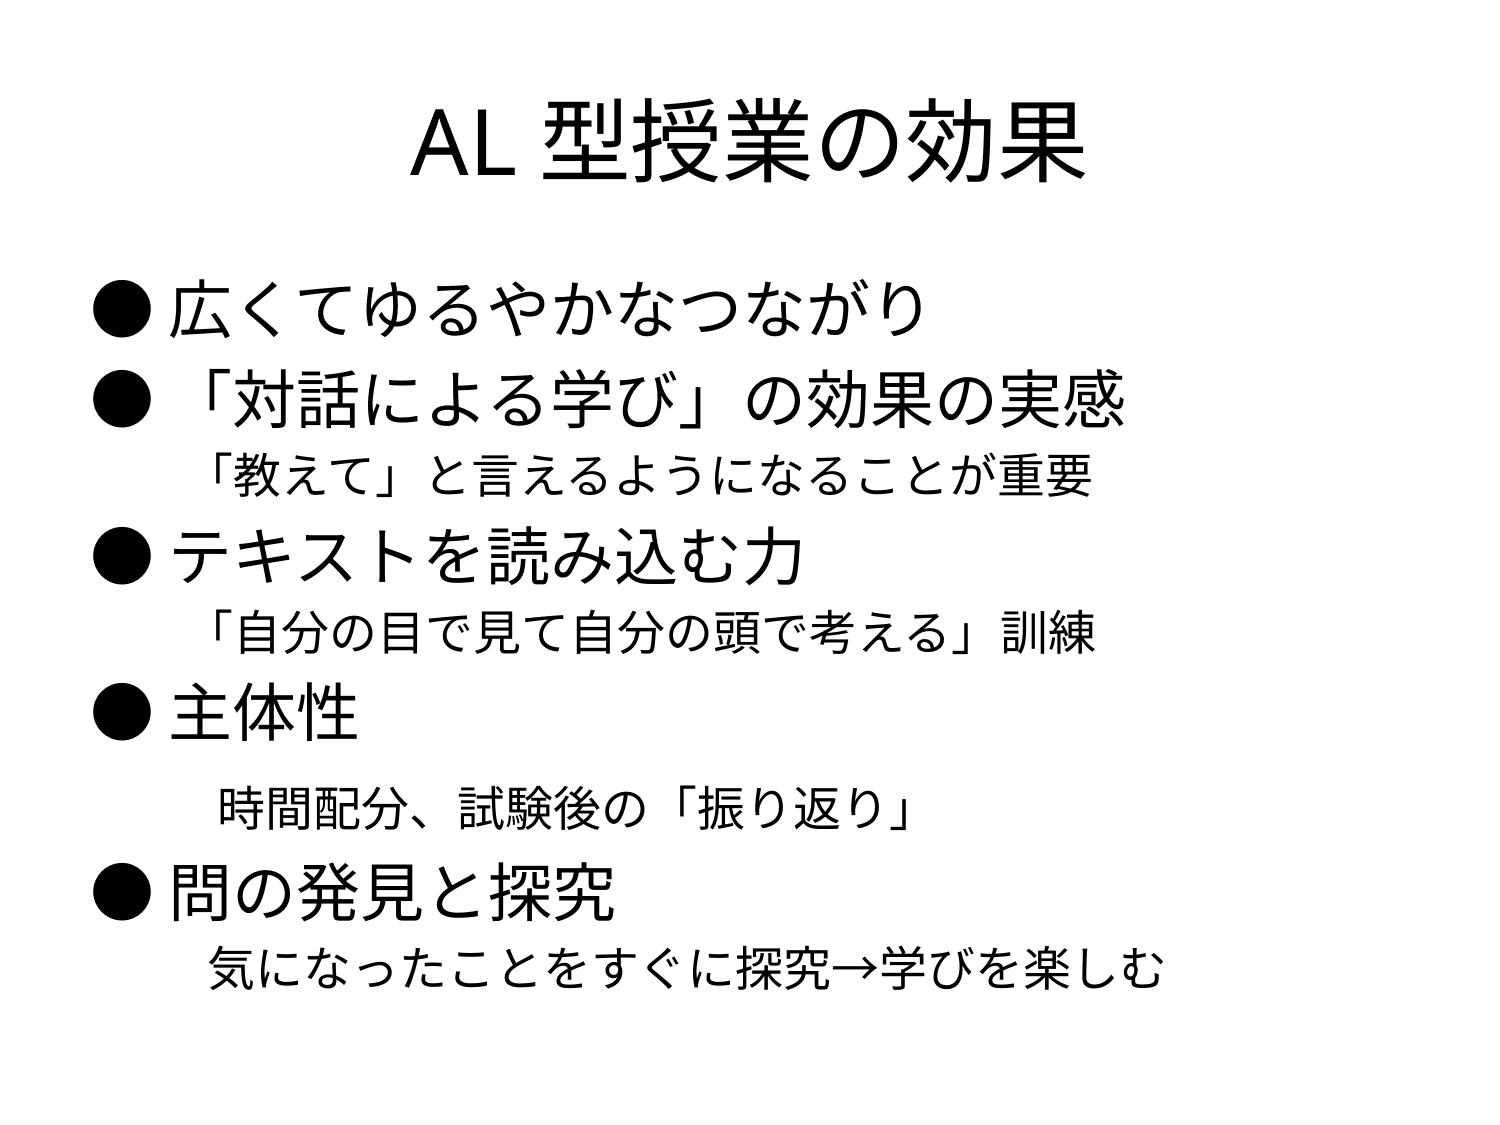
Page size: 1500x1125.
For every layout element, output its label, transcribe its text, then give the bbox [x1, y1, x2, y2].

list ●広くてゆるやかなつながり ●「対話による学び」の効果の実感 「教えて」と言えるようになることが重要 ●テキストを読み込む力 「自分の目で見て自分の頭で考える」訓練 ●主体性 時間配分、試験後の「振り返り」 ●問の発見と探究 気になったことをすぐに探究→学びを楽しむ [75, 262, 1425, 1005]
title AL型授業の効果 [75, 45, 1425, 233]
